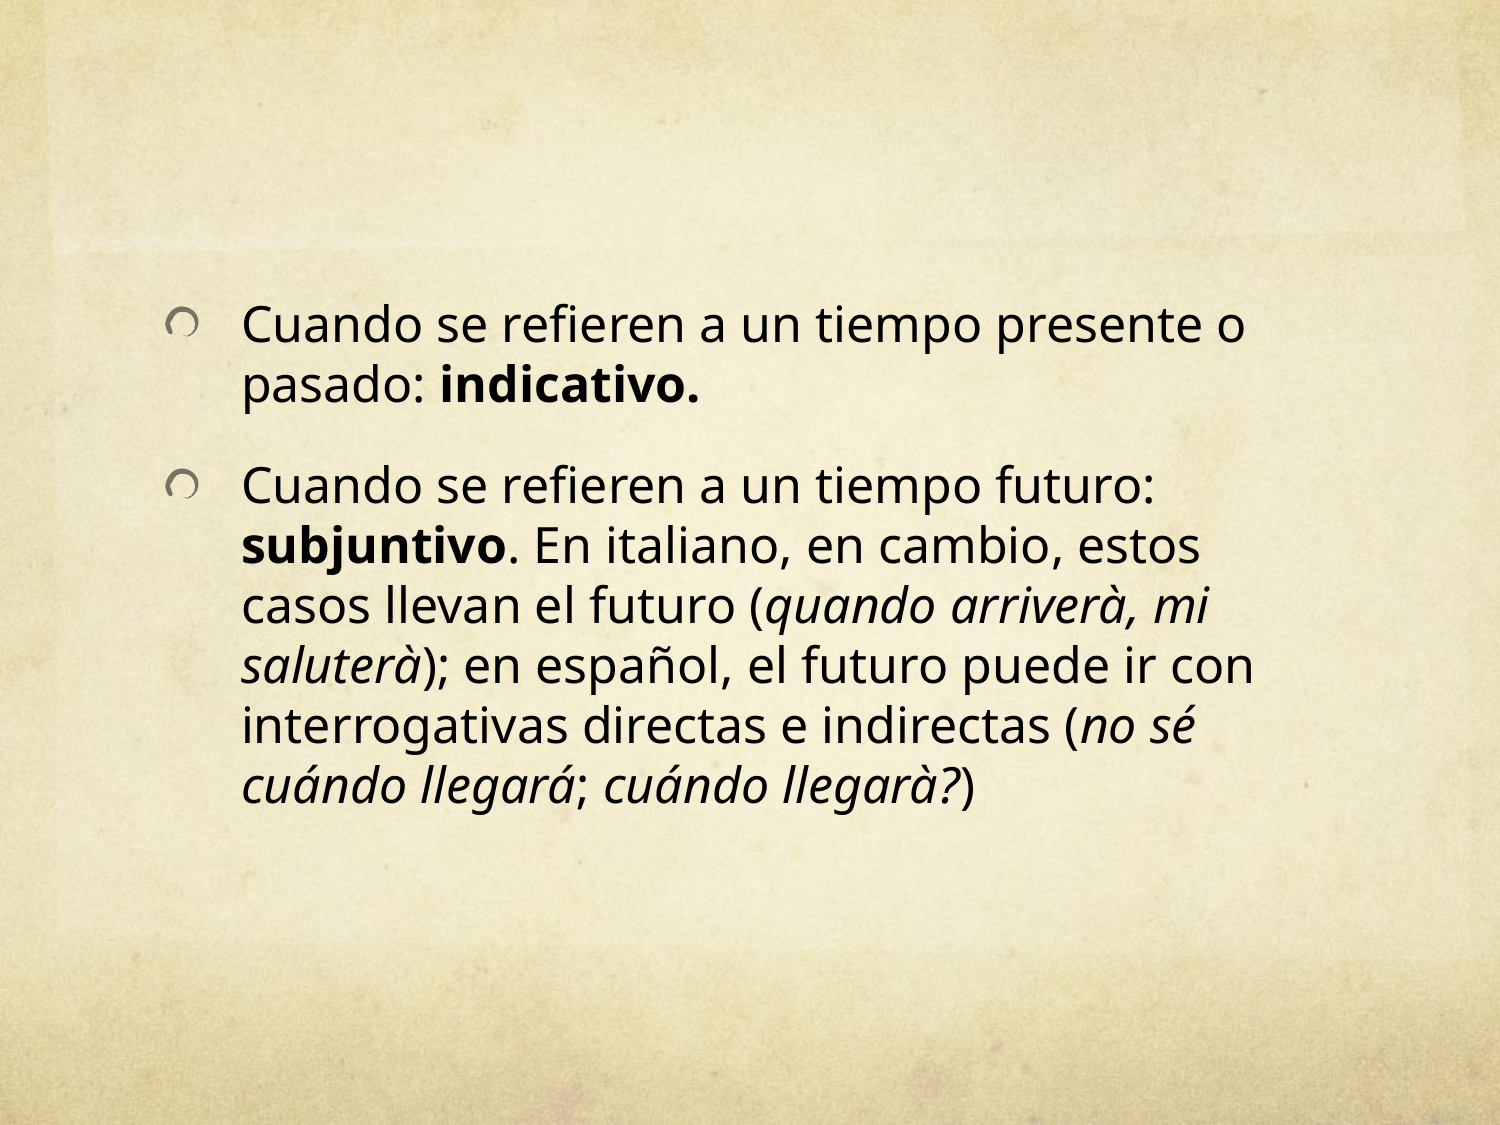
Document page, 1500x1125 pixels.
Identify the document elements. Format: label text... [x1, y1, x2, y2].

picture [0, 0, 1500, 1125]
list Cuando se refieren a un tiempo presente o pasado: indicativo. Cuando se refieren a un tiempo futuro: subjuntivo. En italiano, en cambio, estos casos llevan el futuro (quando arriverà, mi saluterà); en español, el futuro puede ir con interrogativas directas e indirectas (no sé cuándo llegará; cuándo llegarà?) [150, 284, 1350, 950]
